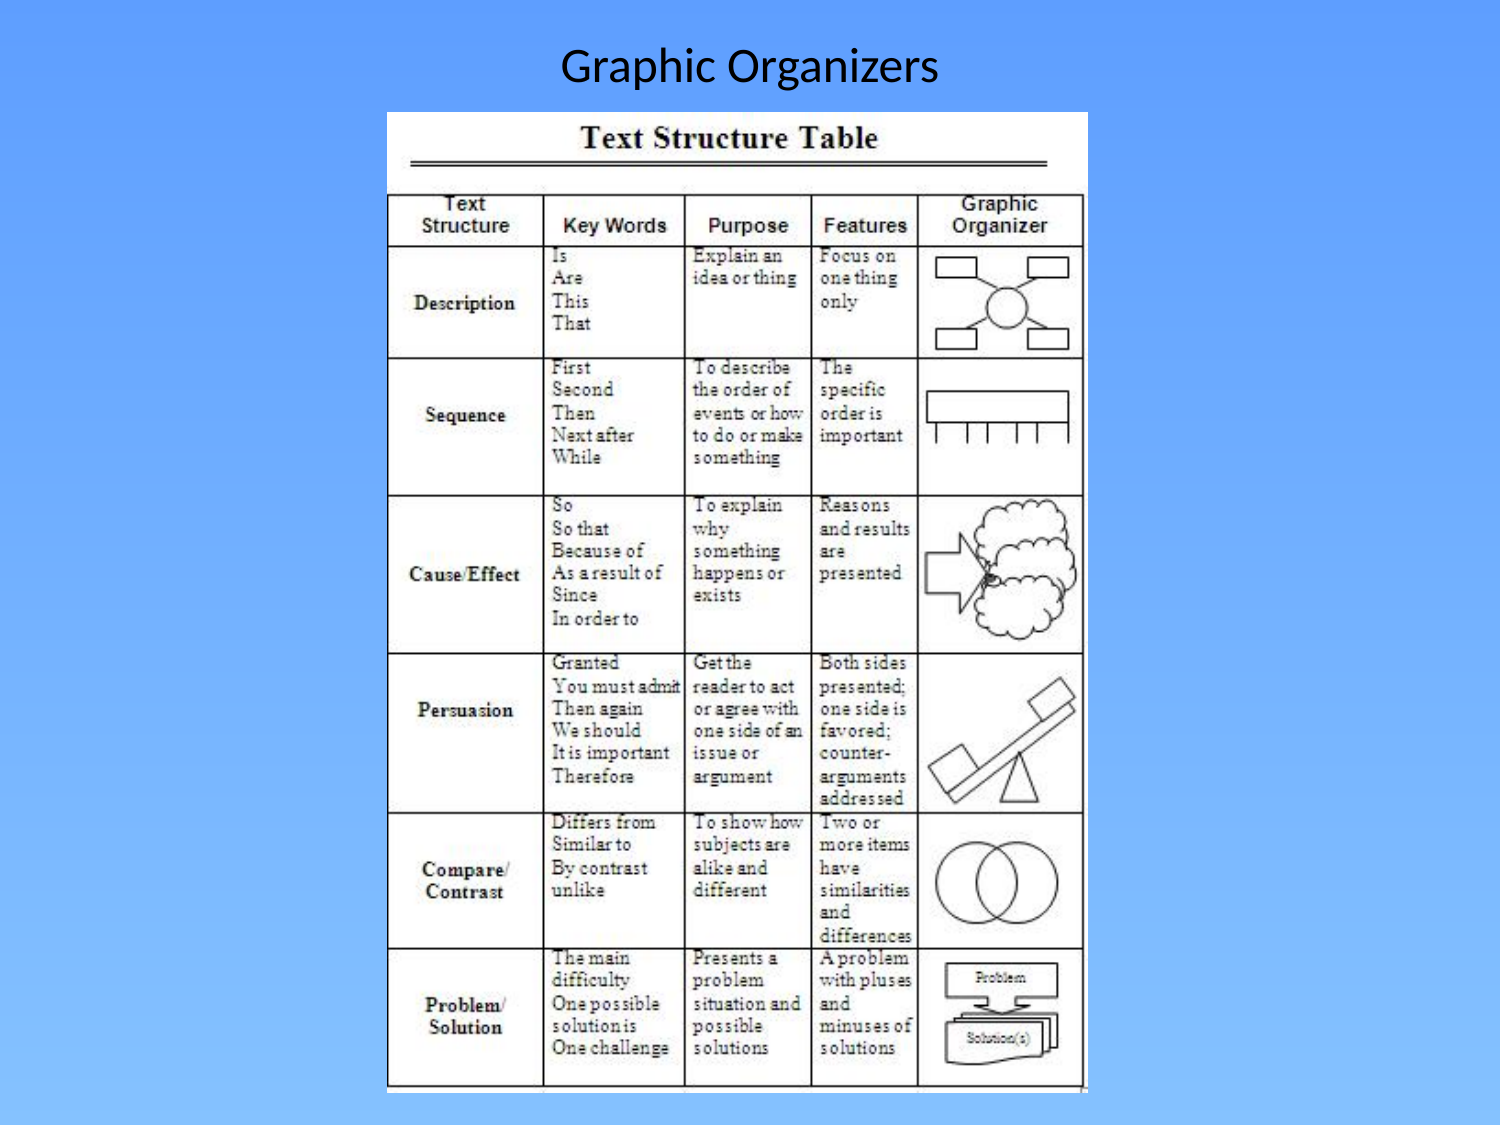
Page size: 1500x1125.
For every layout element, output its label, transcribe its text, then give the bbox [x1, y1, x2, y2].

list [387, 112, 1088, 1094]
title Graphic Organizers [75, 24, 1425, 100]
